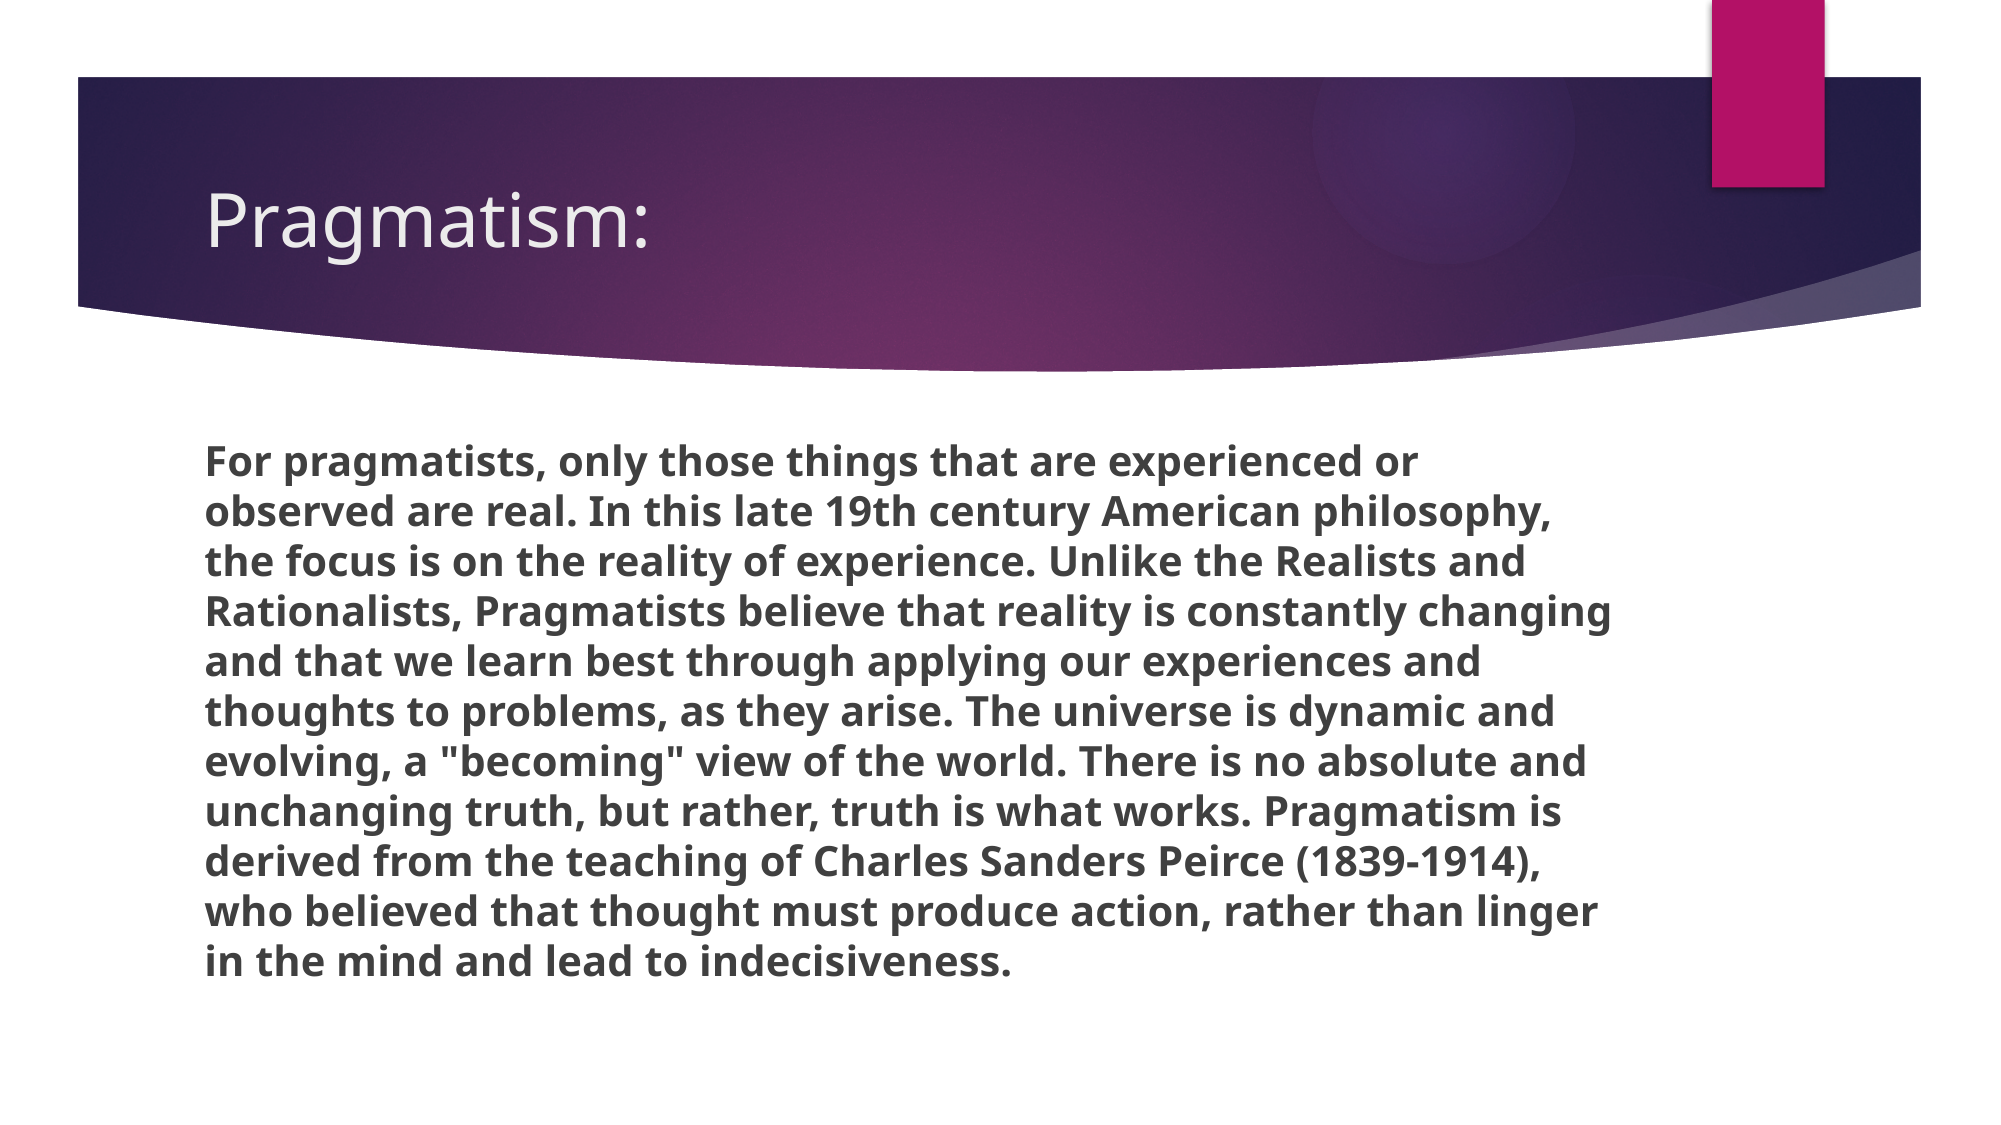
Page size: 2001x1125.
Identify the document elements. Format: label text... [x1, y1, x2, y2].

list For pragmatists, only those things that are experienced or observed are real. In this late 19th century American philosophy, the focus is on the reality of experience. Unlike the Realists and Rationalists, Pragmatists believe that reality is constantly changing and that we learn best through applying our experiences and thoughts to problems, as they arise. The universe is dynamic and evolving, a "becoming" view of the world. There is no absolute and unchanging truth, but rather, truth is what works. Pragmatism is derived from the teaching of Charles Sanders Peirce (1839-1914), who believed that thought must produce action, rather than linger in the mind and lead to indecisiveness. [189, 427, 1638, 988]
title Pragmatism: [189, 159, 1627, 276]
